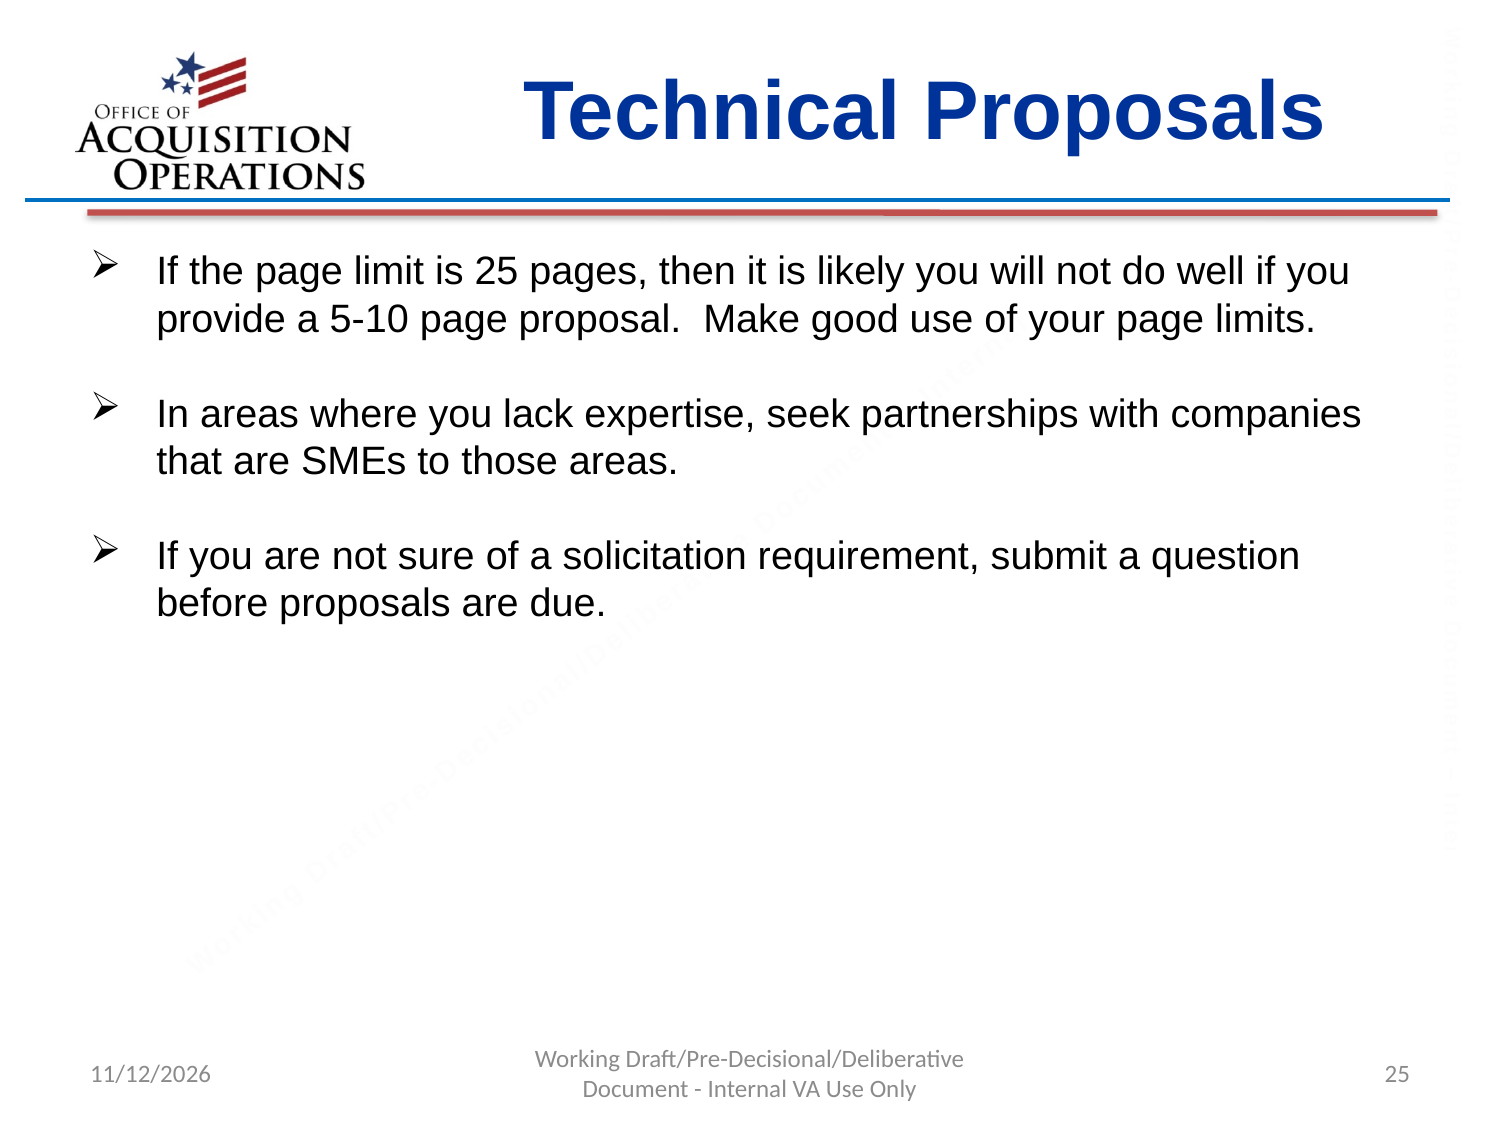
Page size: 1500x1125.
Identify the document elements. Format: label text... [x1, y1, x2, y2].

footer Working Draft/Pre-Decisional/Deliberative Document - Internal VA Use Only [512, 1042, 988, 1103]
slide_number 25 [1074, 1042, 1425, 1103]
picture [75, 51, 287, 198]
text_box If the page limit is 25 pages, then it is likely you will not do well if you provide a 5-10 page proposal. Make good use of your page limits. In areas where you lack expertise, seek partnerships with companies that are SMEs to those areas. If you are not sure of a solicitation requirement, submit a question before proposals are due. [74, 237, 1425, 775]
text_box Technical Proposals [287, 12, 1500, 200]
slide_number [75, 1042, 425, 1103]
